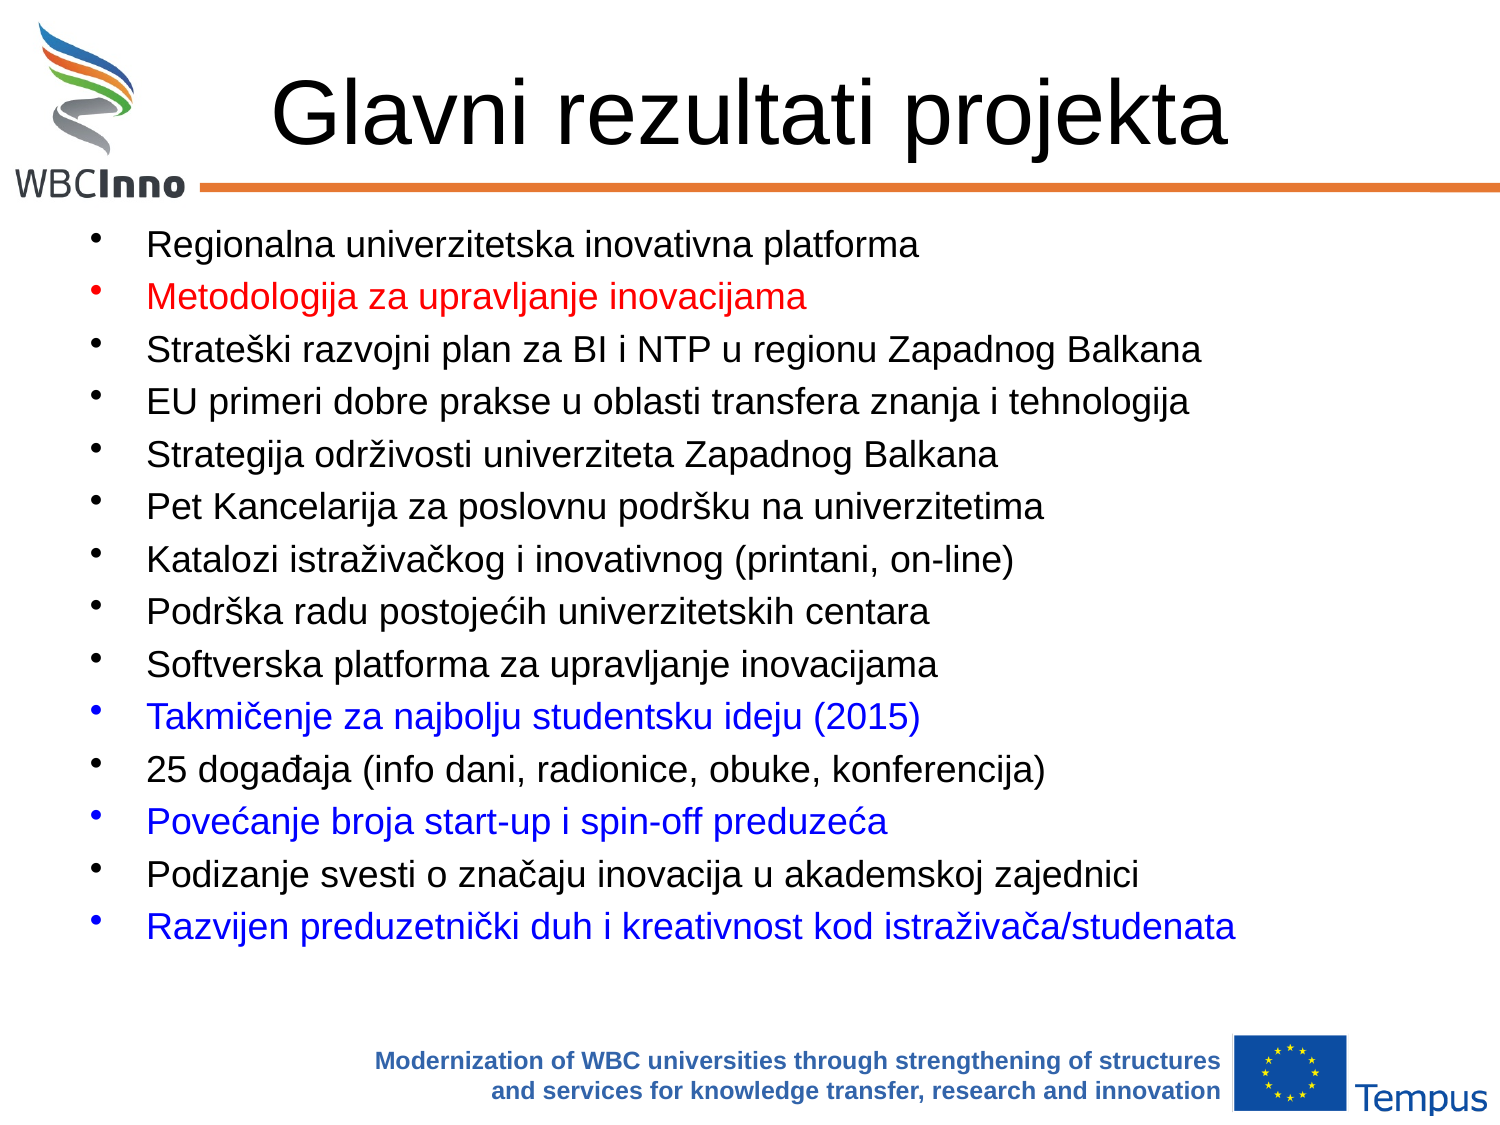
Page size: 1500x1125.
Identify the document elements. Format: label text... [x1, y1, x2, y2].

picture [1224, 1025, 1490, 1116]
picture [0, 0, 202, 213]
list Regionalna univerzitetska inovativna platforma Metodologija za upravljanje inovacijama Strateški razvojni plan za BI i NTP u regionu Zapadnog Balkana EU primeri dobre prakse u oblasti transfera znanja i tehnologija Strategija održivosti univerziteta Zapadnog Balkana Pet Kancelarija za poslovnu podršku na univerzitetima Katalozi istraživačkog i inovativnog (printani, on-line) Podrška radu postojećih univerzitetskih centara Softverska platforma za upravljanje inovacijama Takmičenje za najbolju studentsku ideju (2015) 25 događaja (info dani, radionice, obuke, konferencija) Povećanje broja start-up i spin-off preduzeća Podizanje svesti o značaju inovacija u akademskoj zajednici Razvijen preduzetnički duh i kreativnost kod istraživača/studenata [75, 212, 1425, 1005]
title Glavni rezultati projekta [75, 45, 1425, 212]
